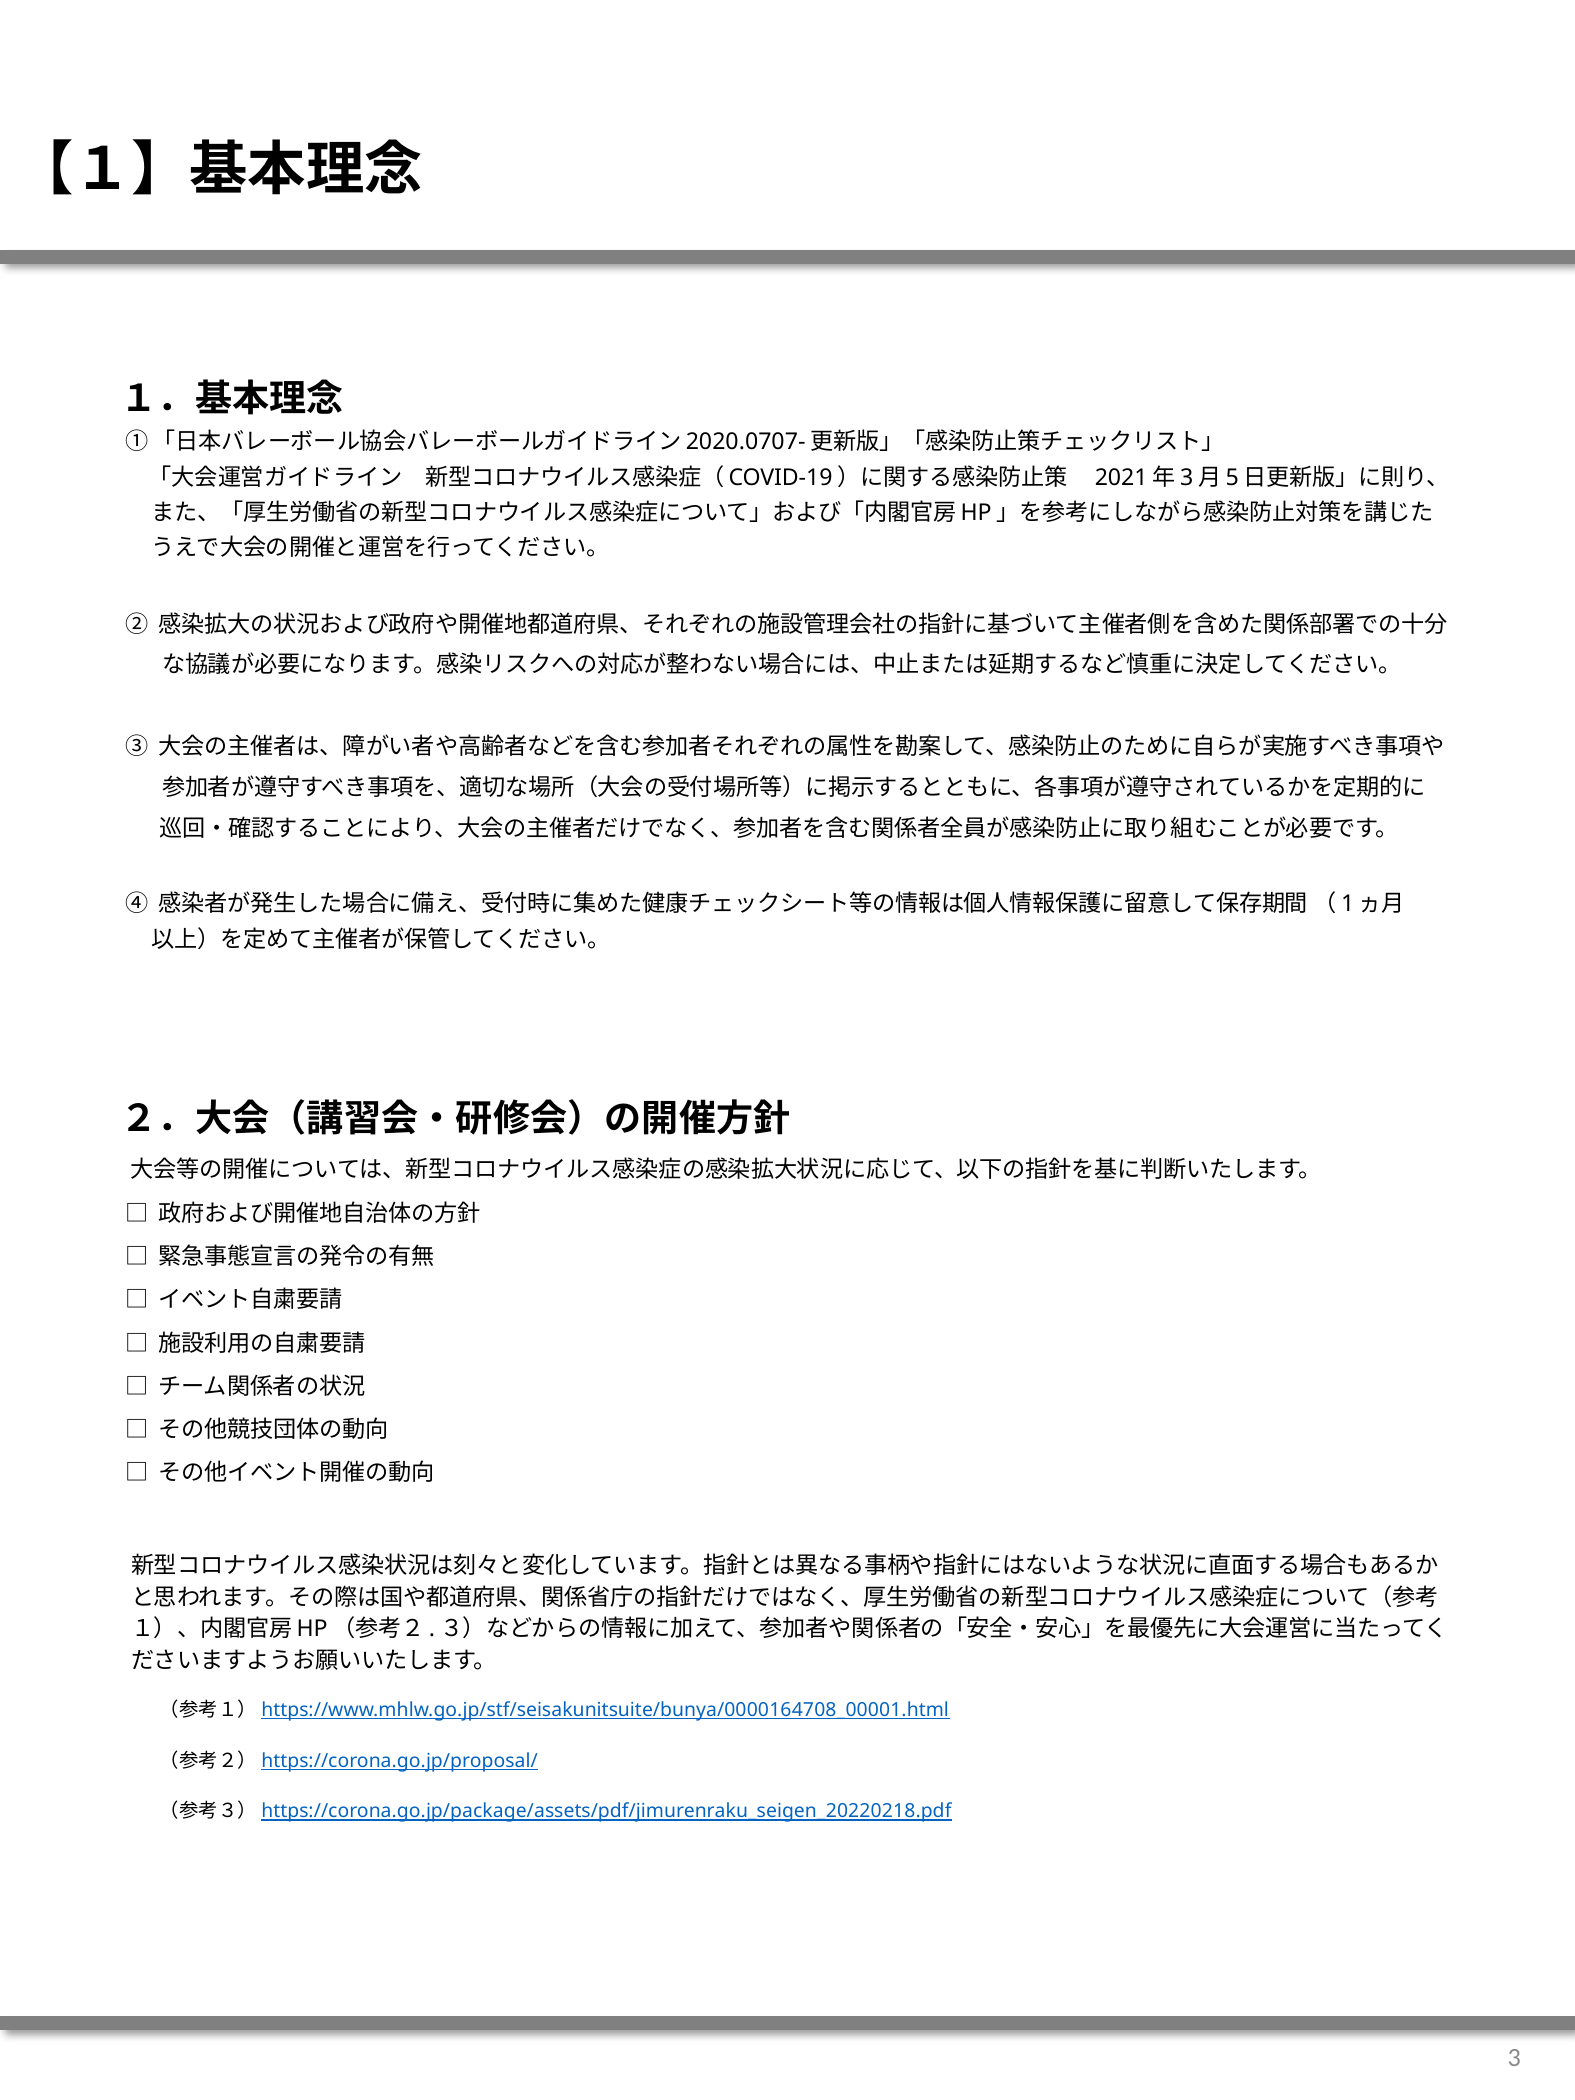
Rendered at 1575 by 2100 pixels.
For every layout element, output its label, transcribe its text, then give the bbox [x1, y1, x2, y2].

list １．基本理念 ①「日本バレーボール協会バレーボールガイドライン2020.0707-更新版」「感染防止策チェックリスト」 「大会運営ガイドライン 新型コロナウイルス感染症（COVID-19）に関する感染防止策 2021年3月5日更新版」に則り、 また、「厚生労働省の新型コロナウイルス感染症について」および「内閣官房HP」を参考にしながら感染防止対策を講じた うえで大会の開催と運営を行ってください。 ② 感染拡大の状況および政府や開催地都道府県、それぞれの施設管理会社の指針に基づいて主催者側を含めた関係部署での十分 な協議が必要になります。感染リスクへの対応が整わない場合には、中止または延期するなど慎重に決定してください。 ③ 大会の主催者は、障がい者や高齢者などを含む参加者それぞれの属性を勘案して、感染防止のために自らが実施すべき事項や 参加者が遵守すべき事項を、適切な場所（大会の受付場所等）に掲示するとともに、各事項が遵守されているかを定期的に 巡回・確認することにより、大会の主催者だけでなく、参加者を含む関係者全員が感染防止に取り組むことが必要です。 ④ 感染者が発生した場合に備え、受付時に集めた健康チェックシート等の情報は個人情報保護に留意して保存期間 （1ヵ月 以上）を定めて主催者が保管してください。 ２．大会（講習会・研修会）の開催方針 大会等の開催については、新型コロナウイルス感染症の感染拡大状況に応じて、以下の指針を基に判断いたします。 □ 政府および開催地自治体の方針 □ 緊急事態宣言の発令の有無 □ イベント自粛要請 □ 施設利用の自粛要請 □ チーム関係者の状況 □ その他競技団体の動向 □ その他イベント開催の動向 新型コロナウイルス感染状況は刻々と変化しています。指針とは異なる事柄や指針にはないような状況に直面する場合もあるかと思われます。その際は国や都道府県、関係省庁の指針だけではなく、厚生労働省の新型コロナウイルス感染症について（参考１）、内閣官房HP（参考２.３）などからの情報に加えて、参加者や関係者の「安全・安心」を最優先に大会運営に当たってくださいますようお願いいたします。 （参考１）https://www.mhlw.go.jp/stf/seisakunitsuite/bunya/0000164708_00001.html （参考２）https://corona.go.jp/proposal/ （参考３）https://corona.go.jp/package/assets/pdf/jimurenraku_seigen_20220218.pdf [105, 371, 1465, 1985]
slide_number 3 [1181, 2000, 1536, 2100]
title 【１】基本理念 [0, 105, 1359, 237]
